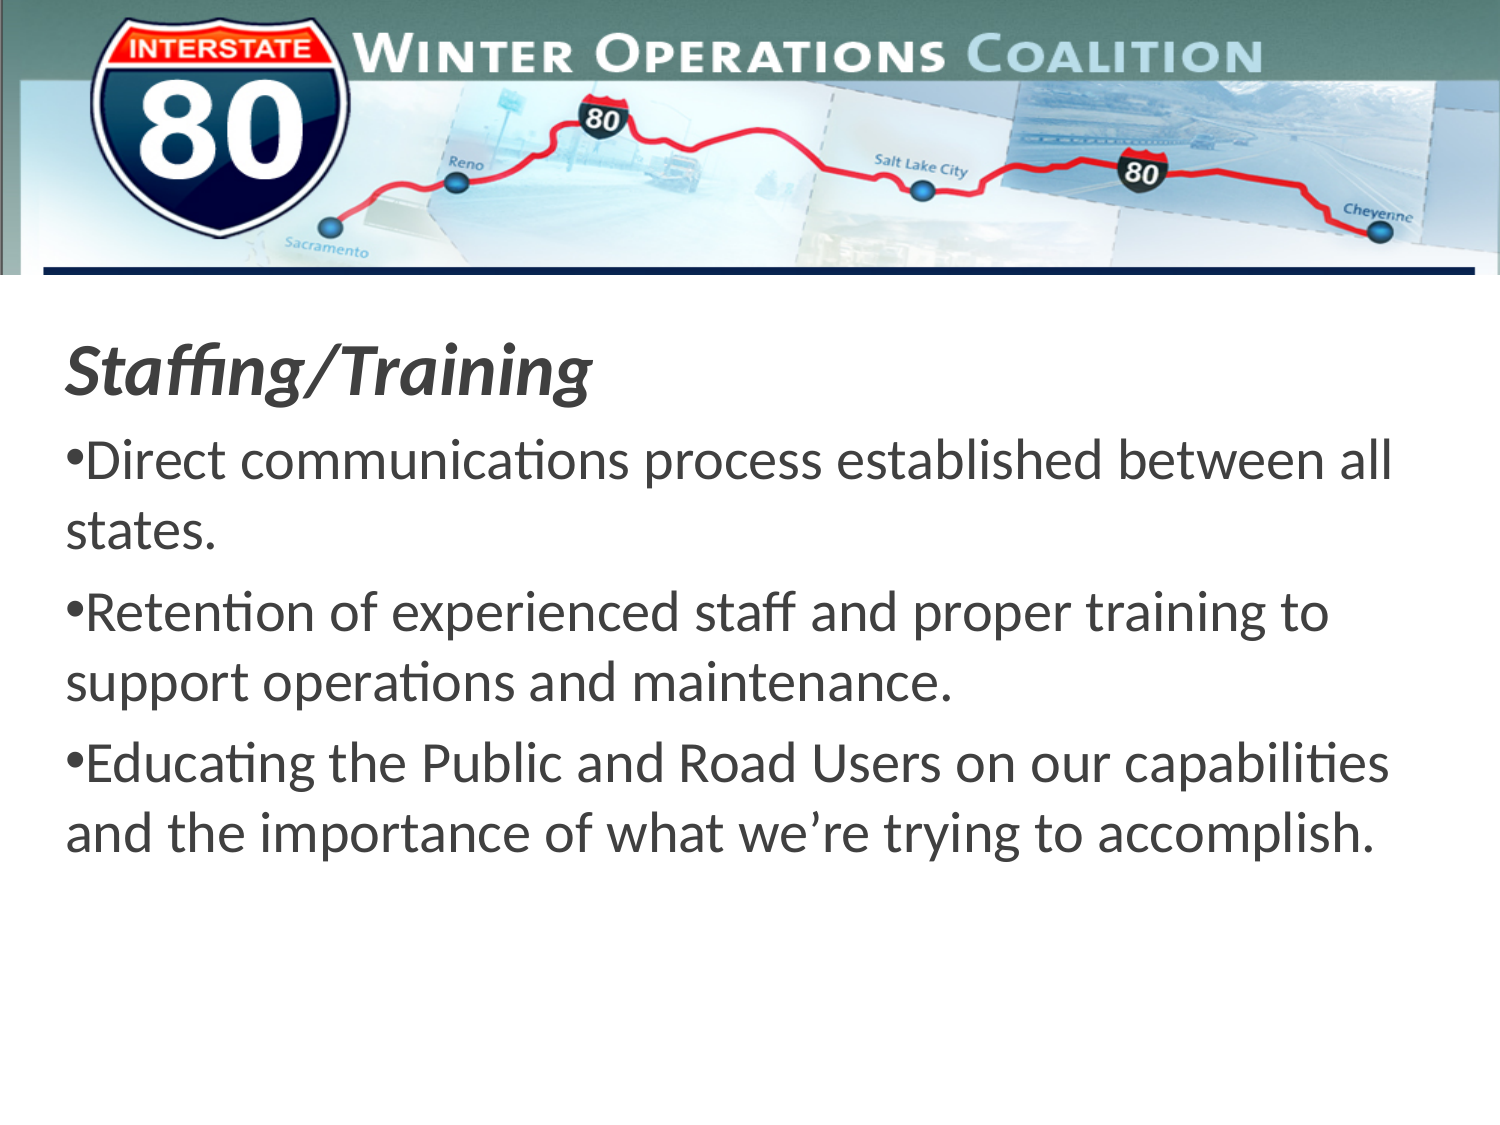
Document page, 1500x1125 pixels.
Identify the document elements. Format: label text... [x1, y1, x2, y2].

picture [0, 0, 1500, 276]
subtitle Staffing/Training Direct communications process established between all states. Retention of experienced staff and proper training to support operations and maintenance. Educating the Public and Road Users on our capabilities and the importance of what we’re trying to accomplish. [50, 312, 1438, 1063]
